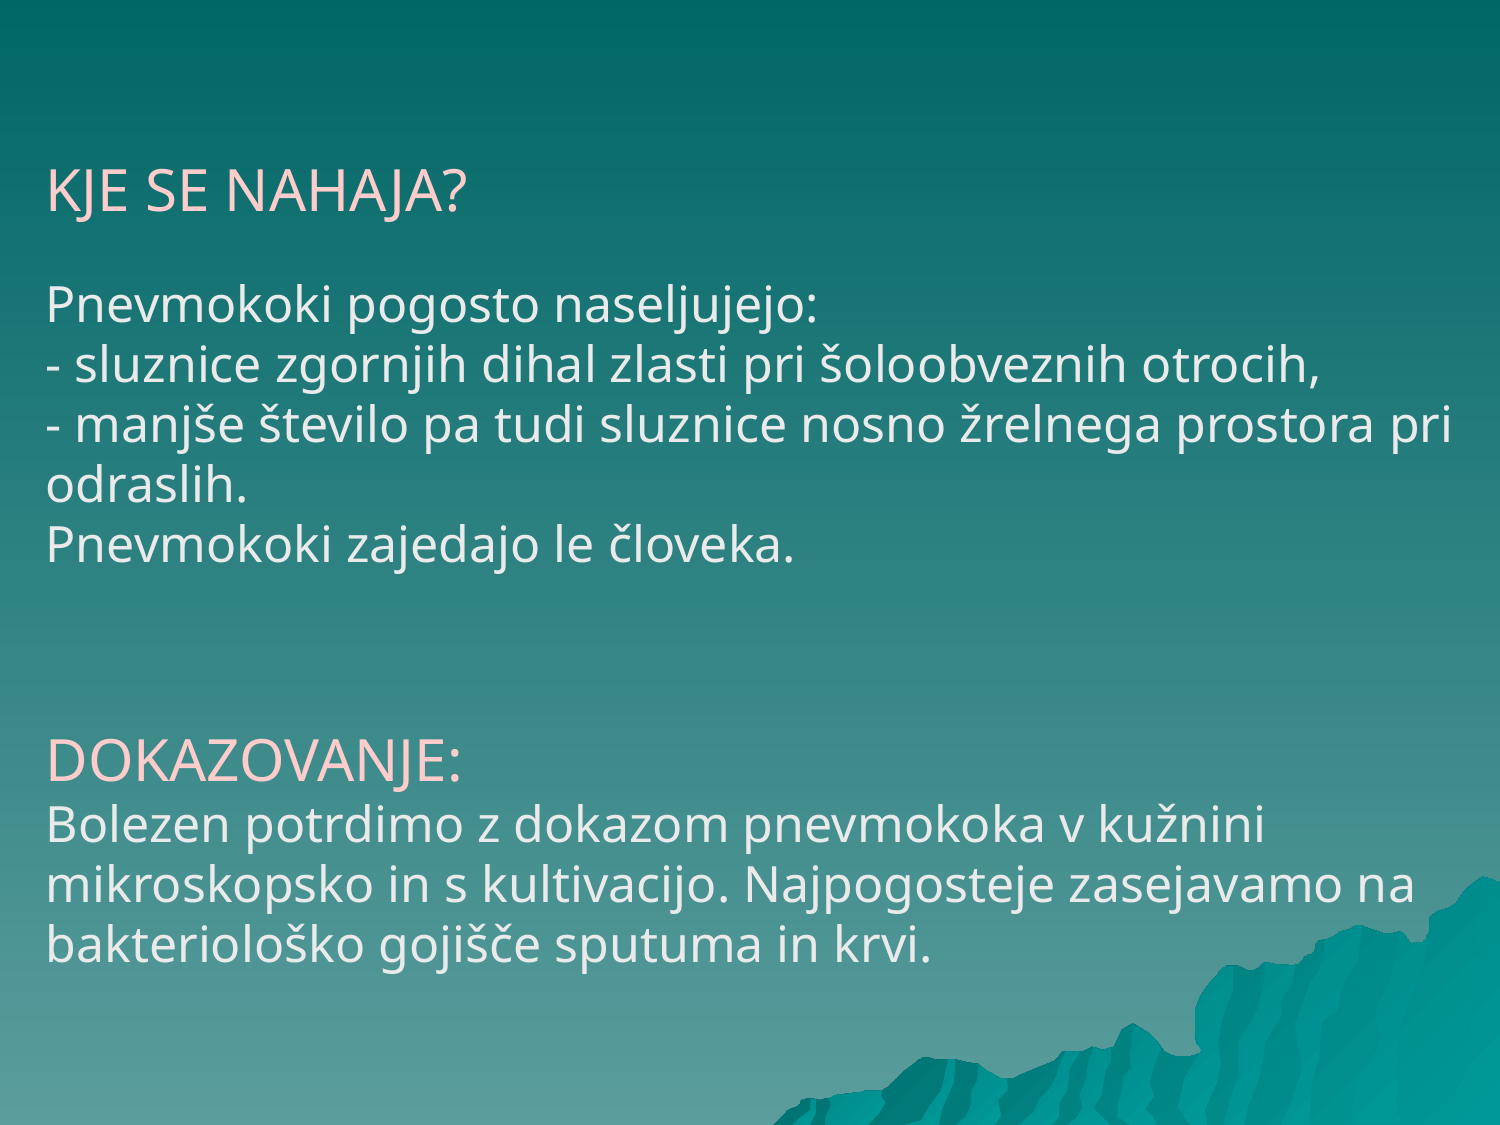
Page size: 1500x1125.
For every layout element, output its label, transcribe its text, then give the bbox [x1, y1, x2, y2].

title KJE SE NAHAJA? Pnevmokoki pogosto naseljujejo: - sluznice zgornjih dihal zlasti pri šoloobveznih otrocih, - manjše število pa tudi sluznice nosno žrelnega prostora pri odraslih. Pnevmokoki zajedajo le človeka. DOKAZOVANJE: Bolezen potrdimo z dokazom pnevmokoka v kužnini mikroskopsko in s kultivacijo. Najpogosteje zasejavamo na bakteriološko gojišče sputuma in krvi. [0, 255, 1500, 830]
